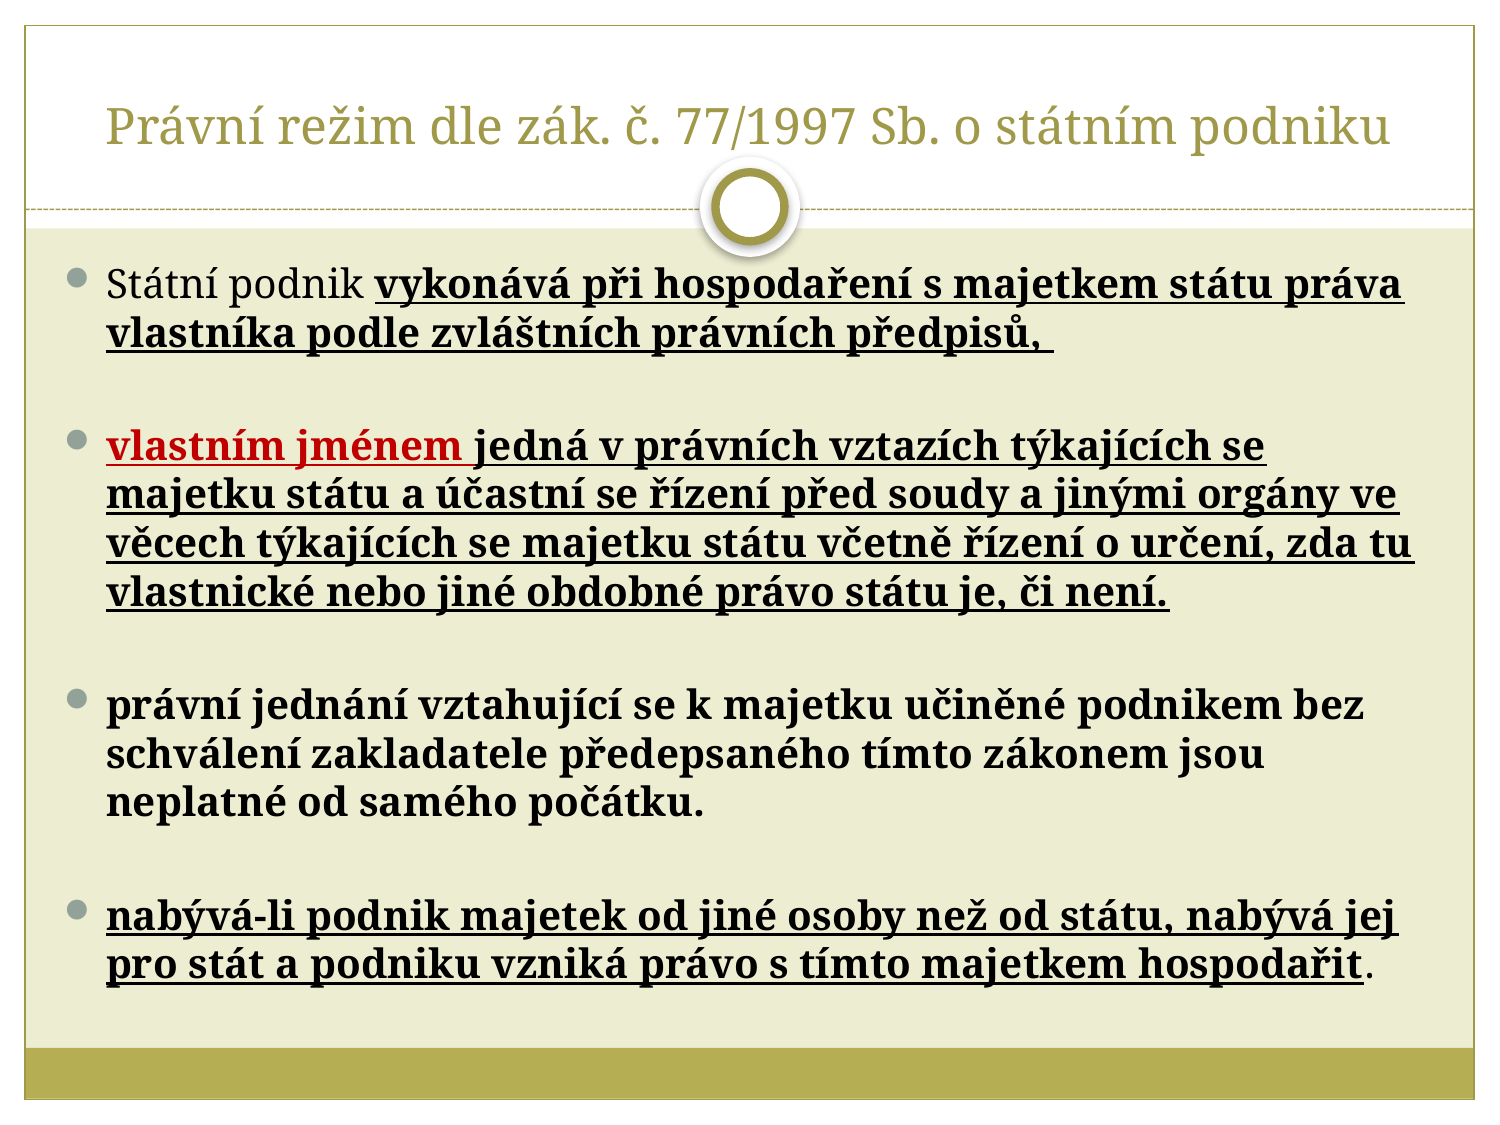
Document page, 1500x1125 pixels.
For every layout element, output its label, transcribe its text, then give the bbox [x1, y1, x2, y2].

list Státní podnik vykonává při hospodaření s majetkem státu práva vlastníka podle zvláštních právních předpisů, vlastním jménem jedná v právních vztazích týkajících se majetku státu a účastní se řízení před soudy a jinými orgány ve věcech týkajících se majetku státu včetně řízení o určení, zda tu vlastnické nebo jiné obdobné právo státu je, či není. právní jednání vztahující se k majetku učiněné podnikem bez schválení zakladatele předepsaného tímto zákonem jsou neplatné od samého počátku. nabývá-li podnik majetek od jiné osoby než od státu, nabývá jej pro stát a podniku vzniká právo s tímto majetkem hospodařit. [49, 250, 1445, 1001]
title Právní režim dle zák. č. 77/1997 Sb. o státním podniku [49, 37, 1450, 162]
